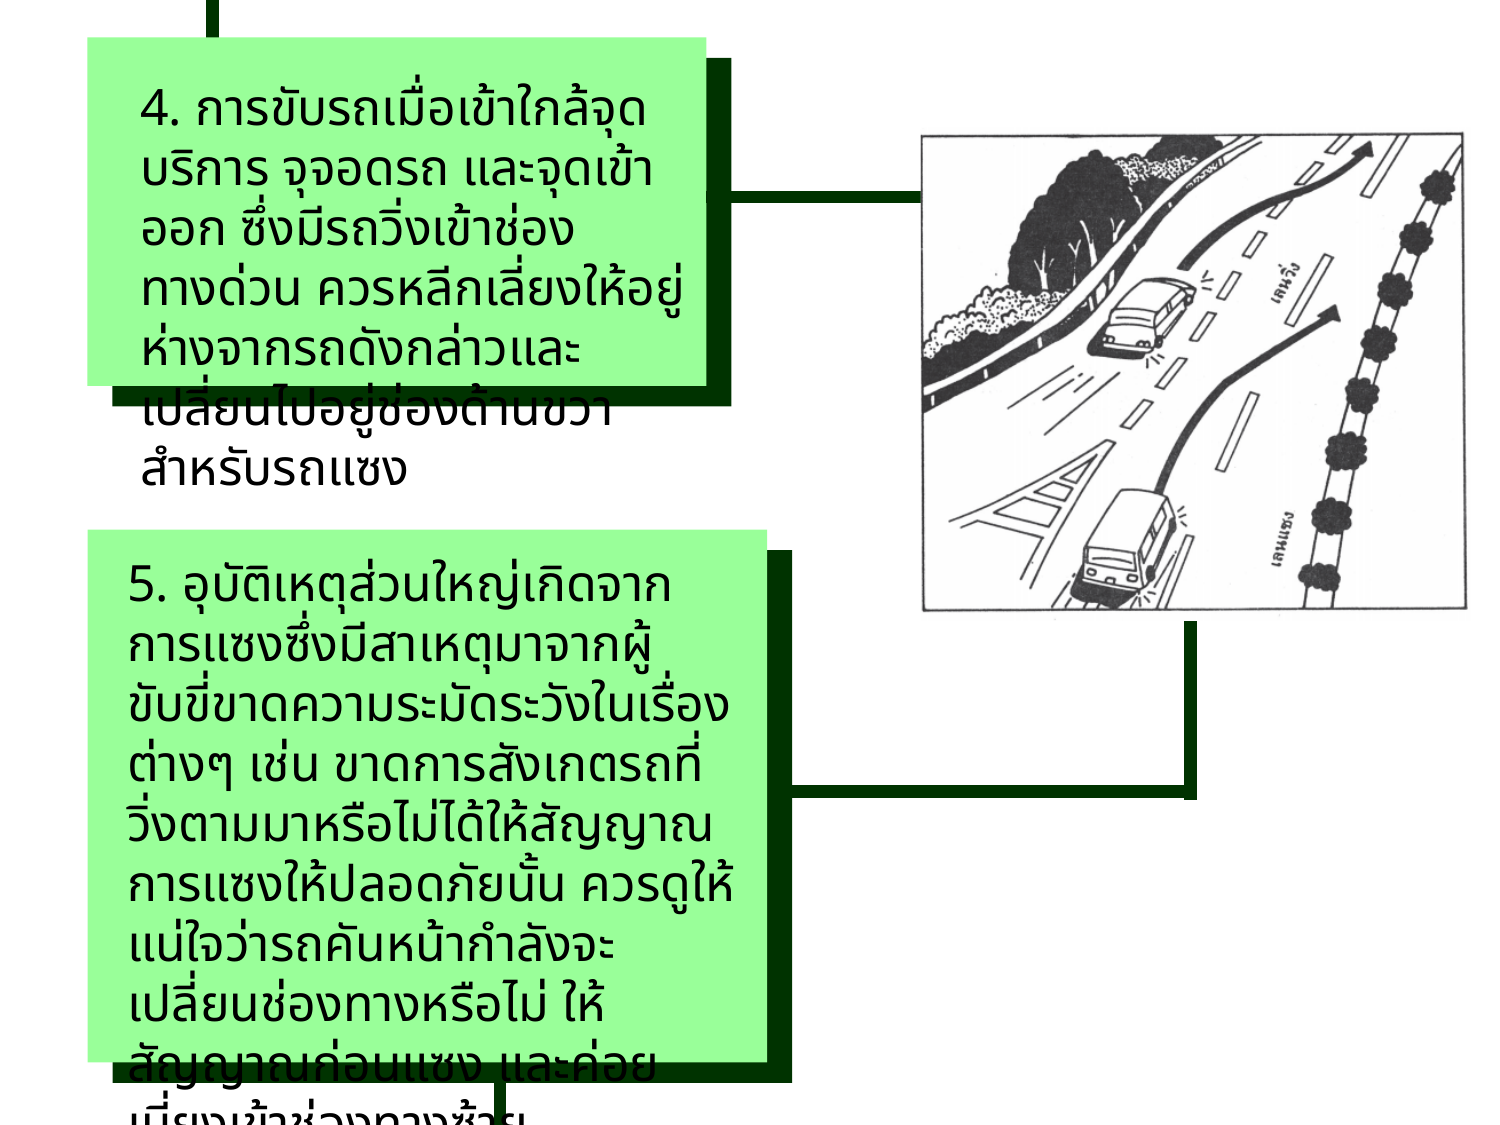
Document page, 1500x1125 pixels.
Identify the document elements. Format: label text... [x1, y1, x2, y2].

text_box 4. การขับรถเมื่อเข้าใกล้จุดบริการ จุจอดรถ และจุดเข้าออก ซึ่งมีรถวิ่งเข้าช่องทางด่วน ควรหลีกเลี่ยงให้อยู่ห่างจากรถดังกล่าวและเปลี่ยนไปอยู่ช่องด้านขวาสำหรับรถแซง [125, 67, 707, 503]
picture [920, 121, 1471, 621]
text_box [707, 206, 733, 409]
text_box [110, 388, 125, 409]
text_box [85, 528, 769, 1065]
text_box [216, 35, 709, 191]
text_box [709, 56, 733, 191]
text_box [85, 35, 208, 388]
text_box [769, 548, 794, 790]
text_box [750, 799, 794, 1085]
text_box 5. อุบัติเหตุส่วนใหญ่เกิดจากการแซงซึ่งมีสาเหตุมาจากผู้ขับขี่ขาดความระมัดระวังในเรื่องต่างๆ เช่น ขาดการสังเกตรถที่วิ่งตามมาหรือไม่ได้ให้สัญญาณ การแซงให้ปลอดภัยนั้น ควรดูให้แน่ใจว่ารถคันหน้ากำลังจะเปลี่ยนช่องทางหรือไม่ ให้สัญญาณก่อนแซง และค่อยเบี่ยงเข้าช่องทางซ้าย [112, 543, 750, 1125]
